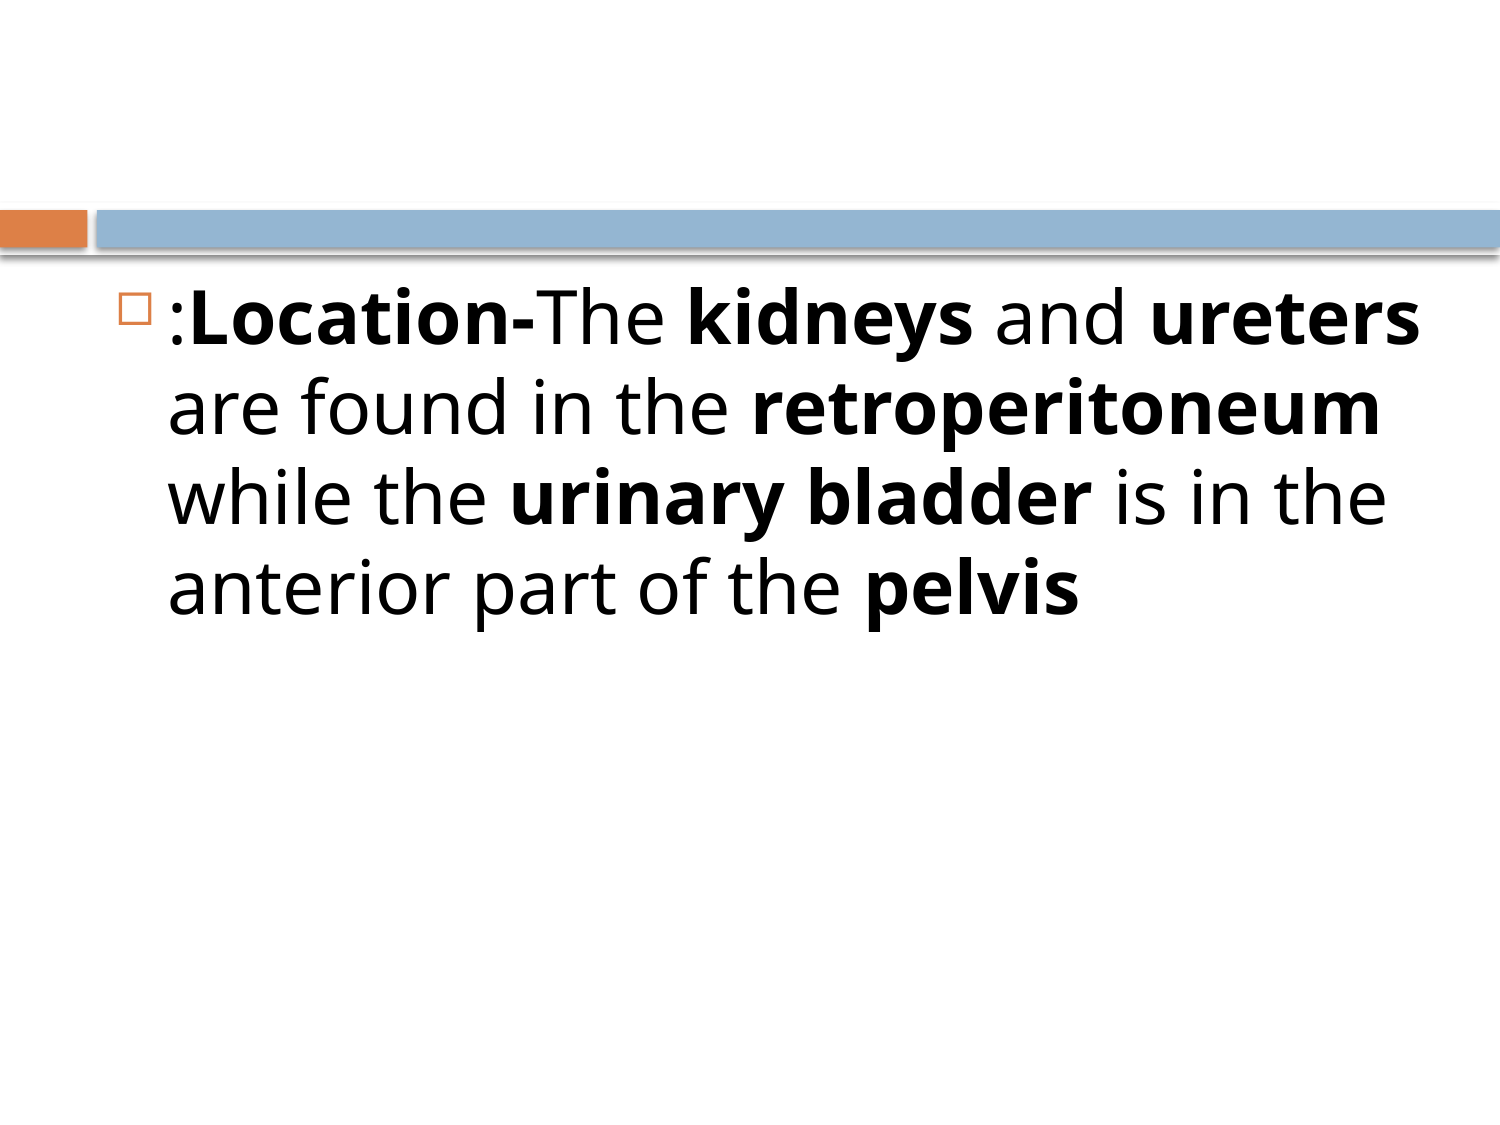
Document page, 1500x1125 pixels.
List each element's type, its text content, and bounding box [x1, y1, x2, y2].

list :Location-The kidneys and ureters are found in the retroperitoneum while the urinary bladder is in the anterior part of the pelvis [100, 262, 1438, 1000]
